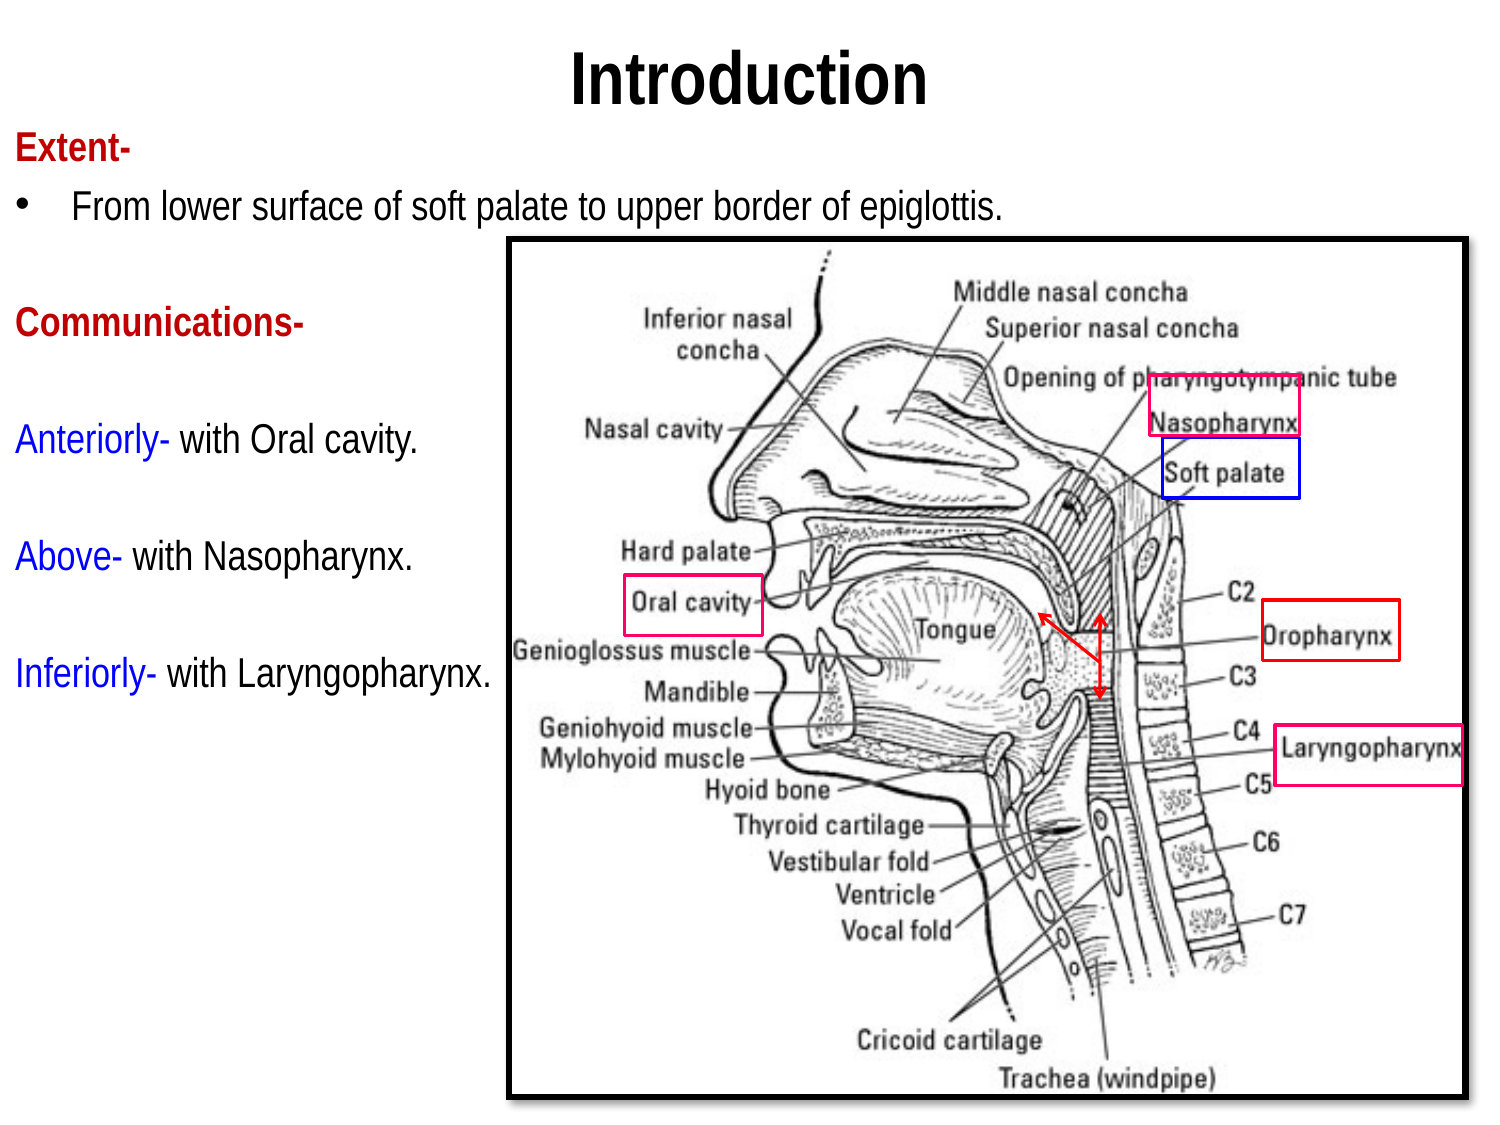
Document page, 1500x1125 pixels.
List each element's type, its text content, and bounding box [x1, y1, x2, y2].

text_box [1037, 612, 1101, 663]
title Introduction [75, 0, 1425, 112]
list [512, 241, 1463, 1095]
list Extent- From lower surface of soft palate to upper border of epiglottis. Communications- Anteriorly- with Oral cavity. Above- with Nasopharynx. Inferiorly- with Laryngopharynx. [0, 112, 1500, 1005]
